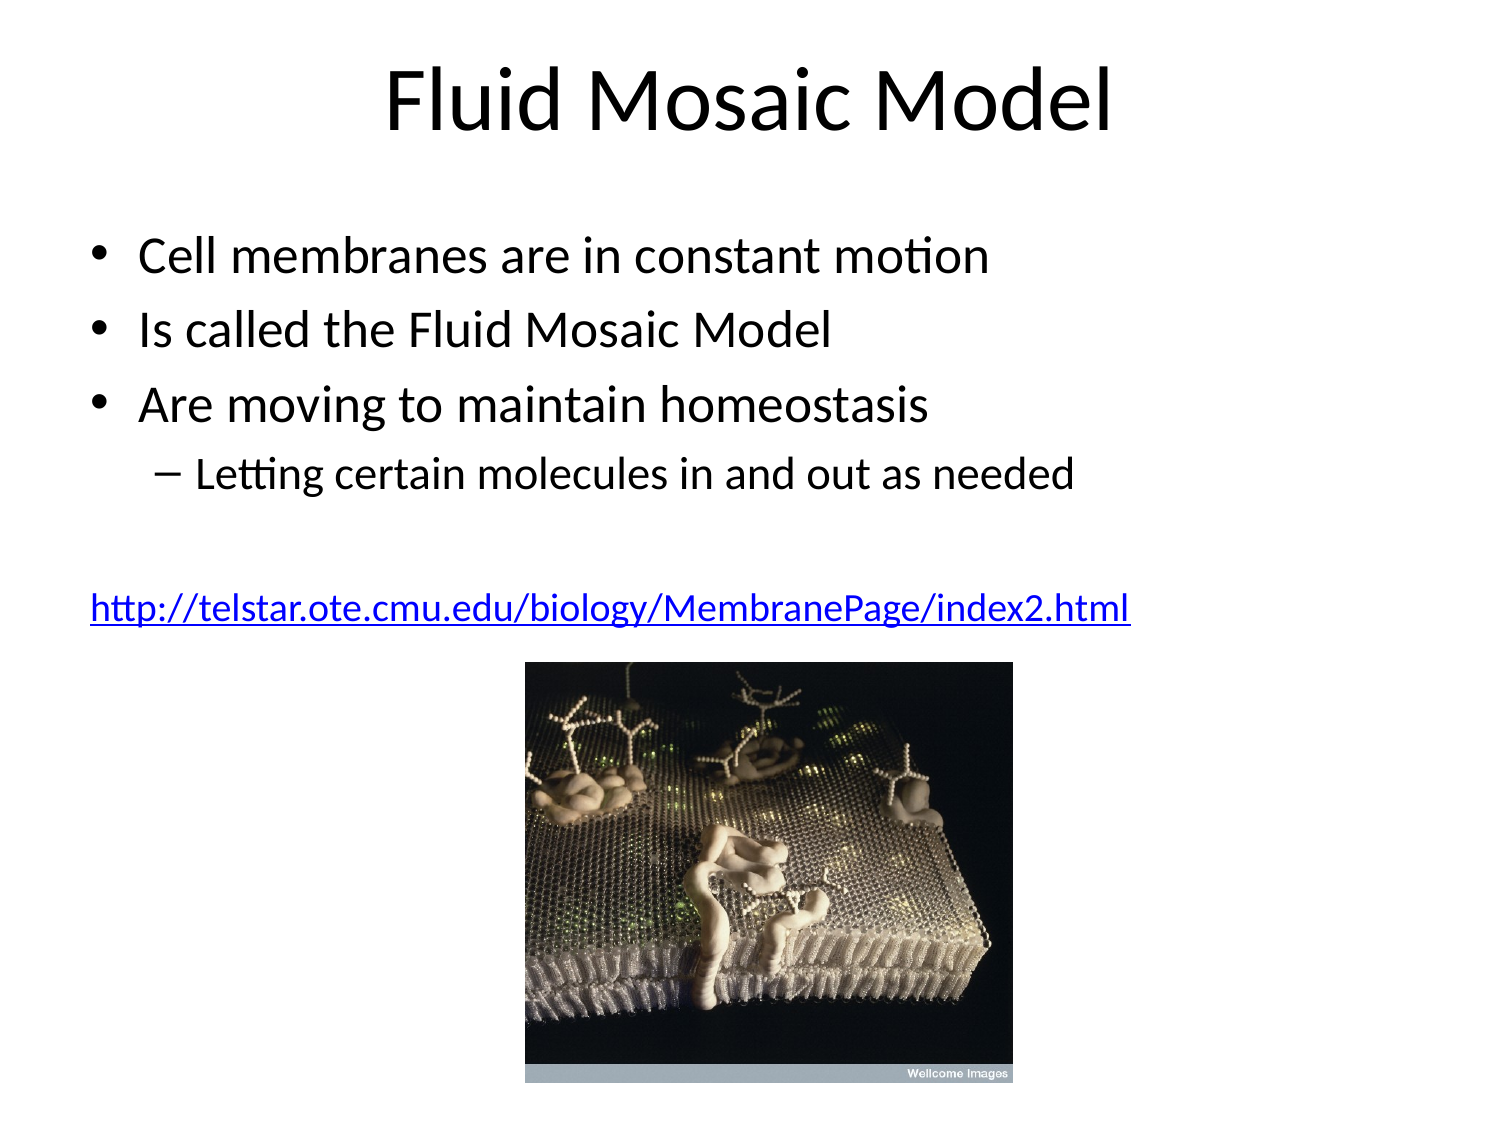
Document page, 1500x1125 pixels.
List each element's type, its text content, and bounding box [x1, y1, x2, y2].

title Fluid Mosaic Model [75, 0, 1425, 188]
list Cell membranes are in constant motion Is called the Fluid Mosaic Model Are moving to maintain homeostasis Letting certain molecules in and out as needed http://telstar.ote.cmu.edu/biology/MembranePage/index2.html [75, 212, 1425, 638]
picture [524, 662, 1013, 1083]
